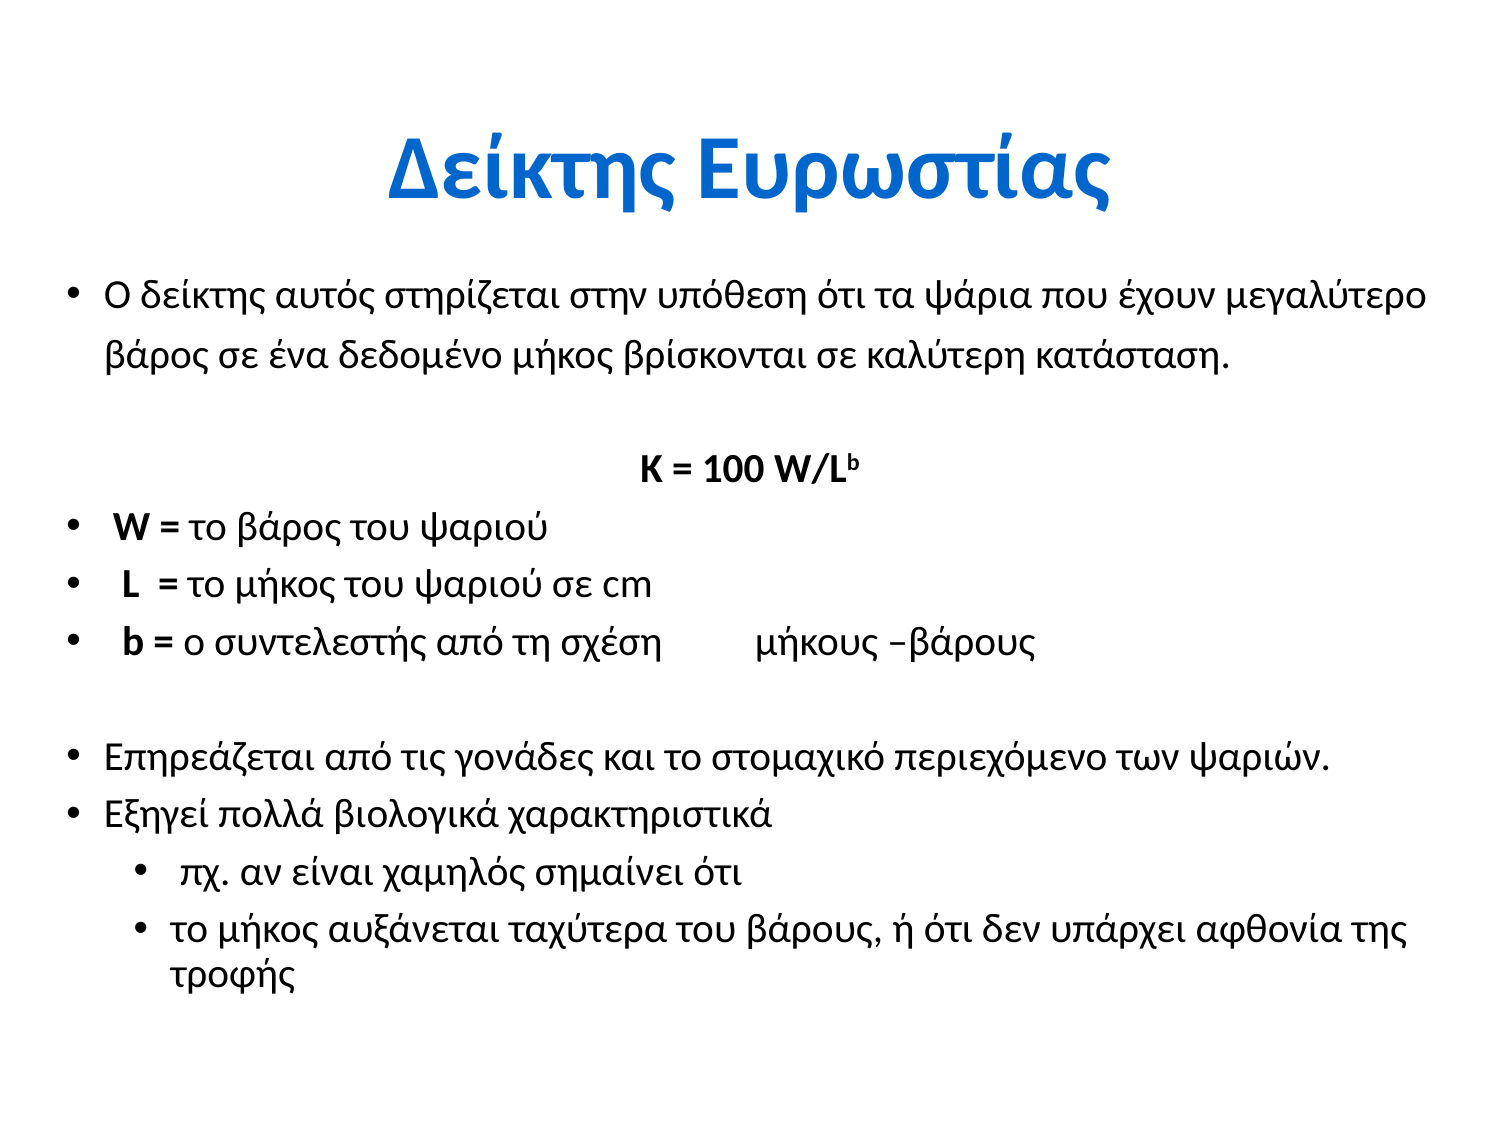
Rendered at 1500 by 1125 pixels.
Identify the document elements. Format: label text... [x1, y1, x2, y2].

title Δείκτης Ευρωστίας [103, 59, 1397, 249]
list Ο δείκτης αυτός στηρίζεται στην υπόθεση ότι τα ψάρια που έχουν μεγαλύτερο βάρος σε ένα δεδομένο μήκος βρίσκονται σε καλύτερη κατάσταση. Κ = 100 W/Lb W = το βάρος του ψαριού L = το μήκος του ψαριού σε cm b = o συντελεστής από τη σχέση μήκους –βάρους Επηρεάζεται από τις γονάδες και το στομαχικό περιεχόμενο των ψαριών. Εξηγεί πολλά βιολογικά χαρακτηριστικά πχ. αν είναι χαμηλός σημαίνει ότι το μήκος αυξάνεται ταχύτερα του βάρους, ή ότι δεν υπάρχει αφθονία της τροφής [51, 249, 1449, 1026]
